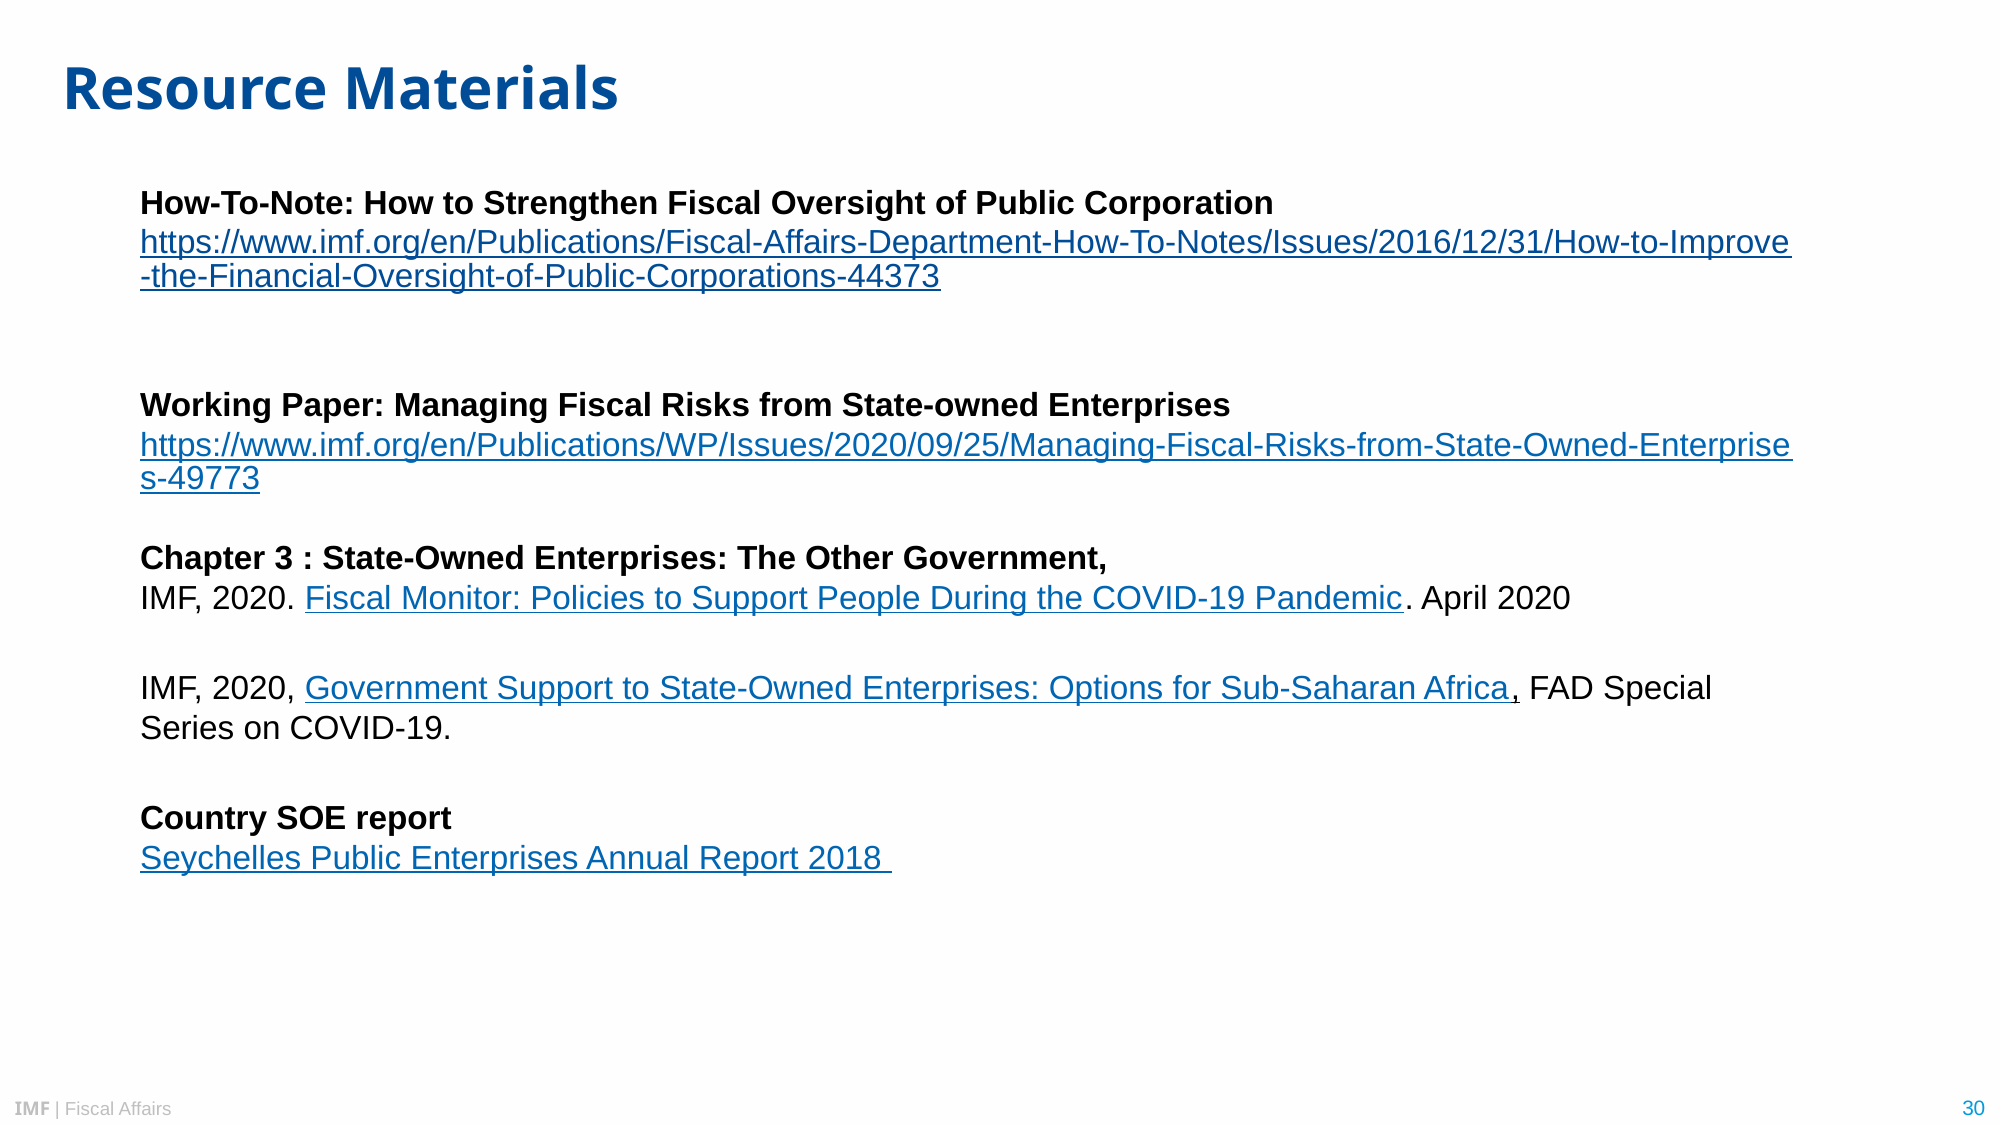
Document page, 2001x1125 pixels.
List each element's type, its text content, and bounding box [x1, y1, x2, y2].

title Resource Materials [62, 10, 1656, 172]
list How-To-Note: How to Strengthen Fiscal Oversight of Public Corporation https://www.imf.org/en/Publications/Fiscal-Affairs-Department-How-To-Notes/Issues/2016/12/31/How-to-Improve-the-Financial-Oversight-of-Public-Corporations-44373 Working Paper: Managing Fiscal Risks from State-owned Enterprises https://www.imf.org/en/Publications/WP/Issues/2020/09/25/Managing-Fiscal-Risks-from-State-Owned-Enterprises-49773 Chapter 3 : State-Owned Enterprises: The Other Government, IMF, 2020. Fiscal Monitor: Policies to Support People During the COVID-19 Pandemic. April 2020 IMF, 2020, Government Support to State-Owned Enterprises: Options for Sub-Saharan Africa, FAD Special Series on COVID-19. Country SOE report Seychelles Public Enterprises Annual Report 2018 [140, 158, 1796, 1018]
